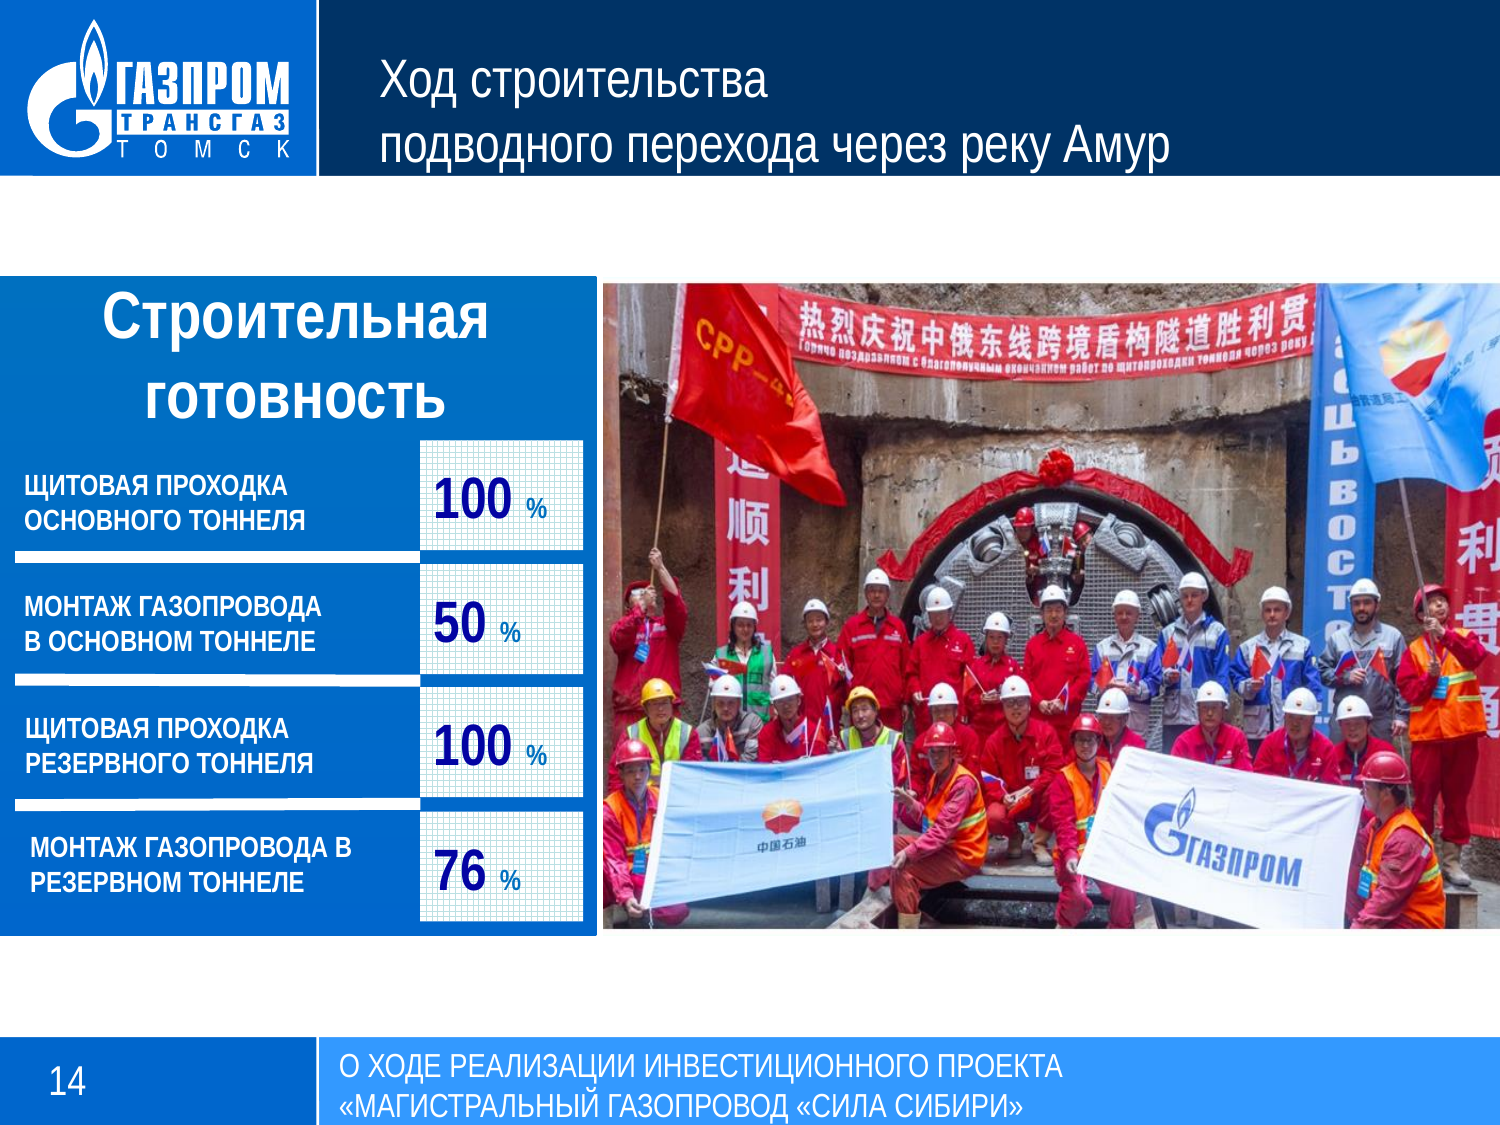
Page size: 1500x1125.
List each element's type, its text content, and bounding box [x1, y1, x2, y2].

text_box 100 % [420, 687, 584, 798]
text_box ЩИТОВАЯ ПРОХОДКА ОСНОВНОГО ТОННЕЛЯ [9, 459, 421, 544]
text_box 100 % [420, 440, 584, 551]
text_box 76 % [420, 811, 584, 922]
text_box МОНТАЖ ГАЗОПРОВОДА В ОСНОВНОМ ТОННЕЛЕ [9, 580, 420, 666]
text_box МОНТАЖ ГАЗОПРОВОДА В РЕЗЕРВНОМ ТОННЕЛЕ [15, 821, 416, 906]
picture [602, 276, 1500, 936]
text_box [0, 276, 597, 936]
text_box Ход строительства подводного перехода через реку Амур [379, 24, 1500, 191]
text_box 50 % [420, 564, 584, 675]
text_box ЩИТОВАЯ ПРОХОДКА РЕЗЕРВНОГО ТОННЕЛЯ [10, 702, 416, 788]
text_box Строительная готовность [9, 264, 584, 440]
